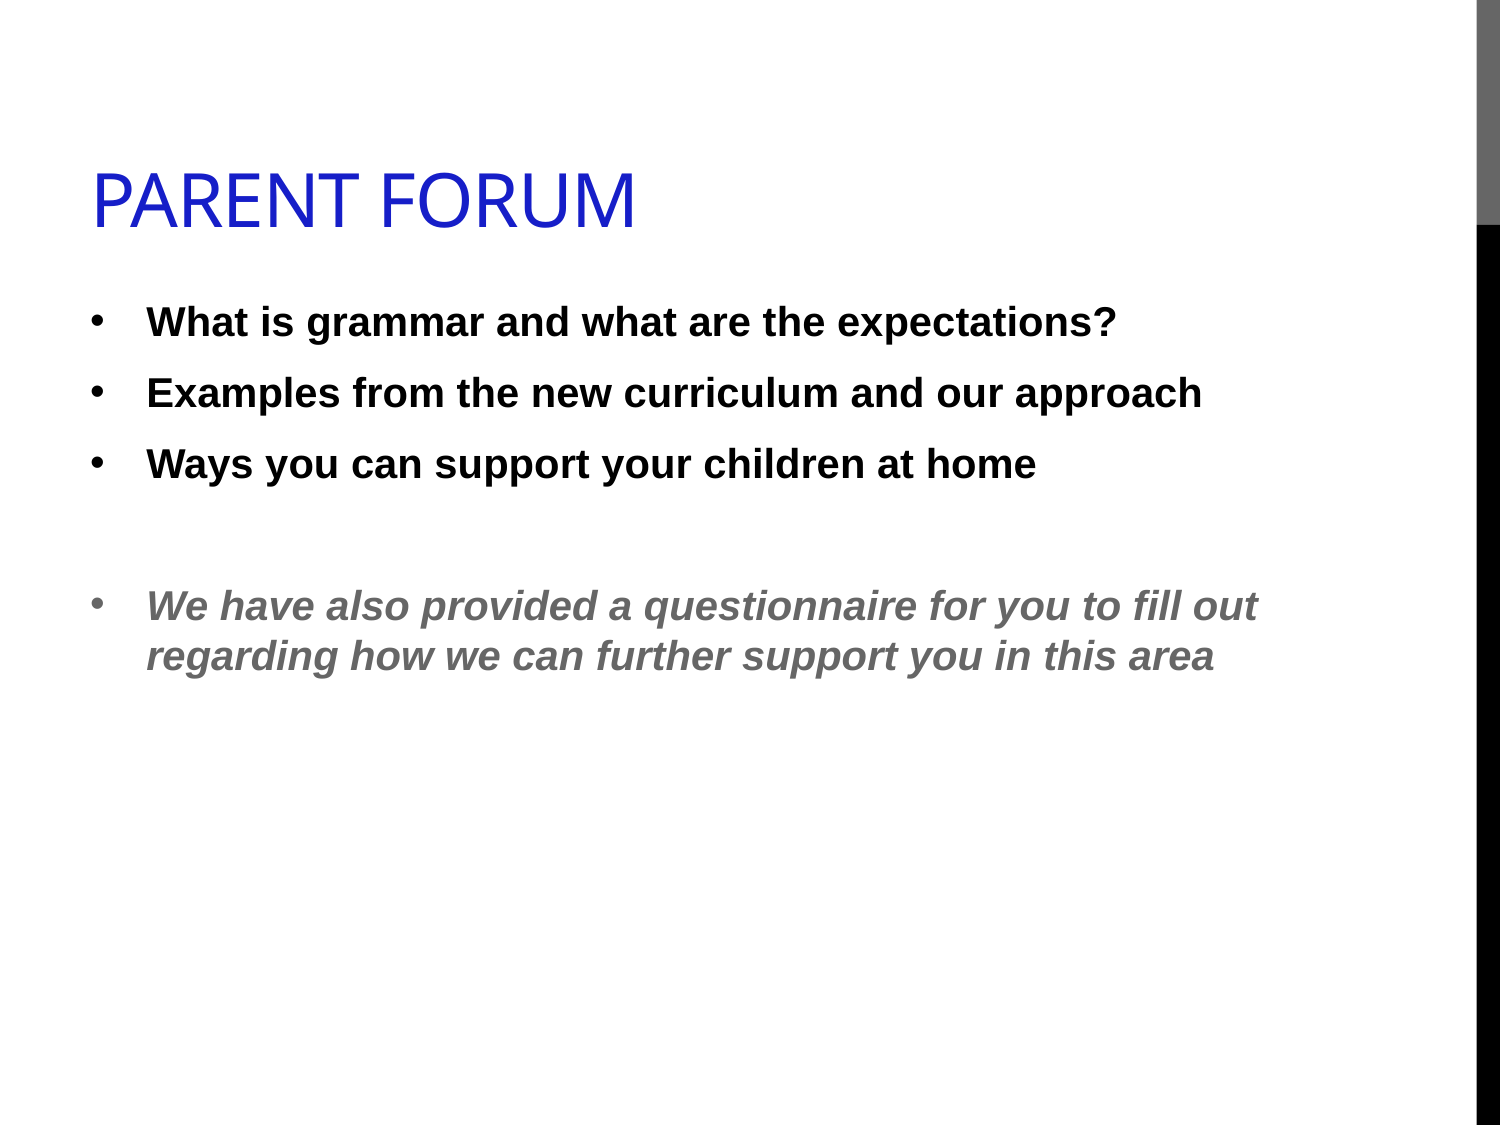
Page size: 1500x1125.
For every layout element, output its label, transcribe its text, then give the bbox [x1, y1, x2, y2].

list What is grammar and what are the expectations? Examples from the new curriculum and our approach Ways you can support your children at home We have also provided a questionnaire for you to fill out regarding how we can further support you in this area [75, 287, 1325, 1005]
title Parent Forum [75, 25, 1025, 250]
